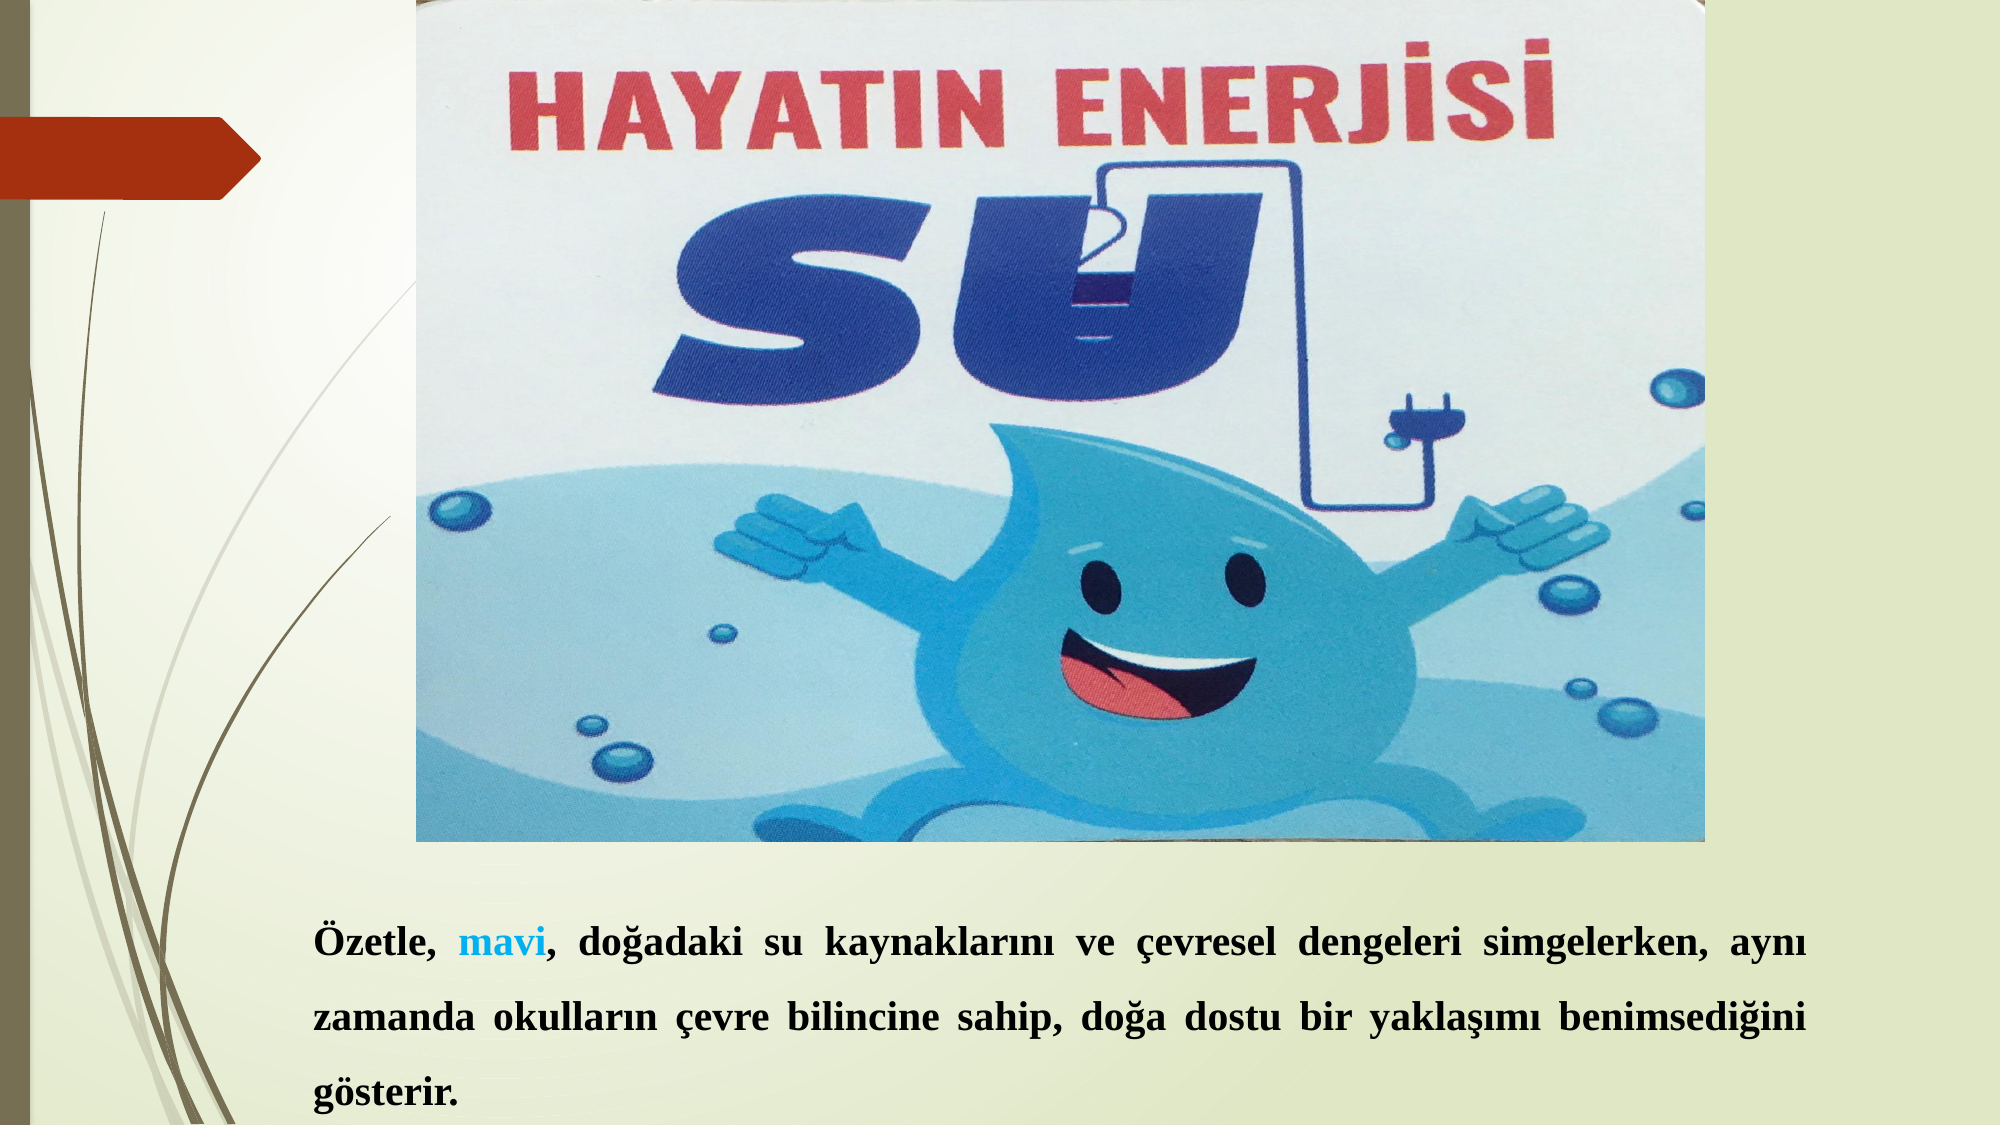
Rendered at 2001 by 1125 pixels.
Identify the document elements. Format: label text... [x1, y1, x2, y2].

text_box Özetle, mavi, doğadaki su kaynaklarını ve çevresel dengeleri simgelerken, aynı zamanda okulların çevre bilincine sahip, doğa dostu bir yaklaşımı benimsediğini gösterir. [298, 881, 1823, 1121]
picture [415, 0, 1705, 842]
